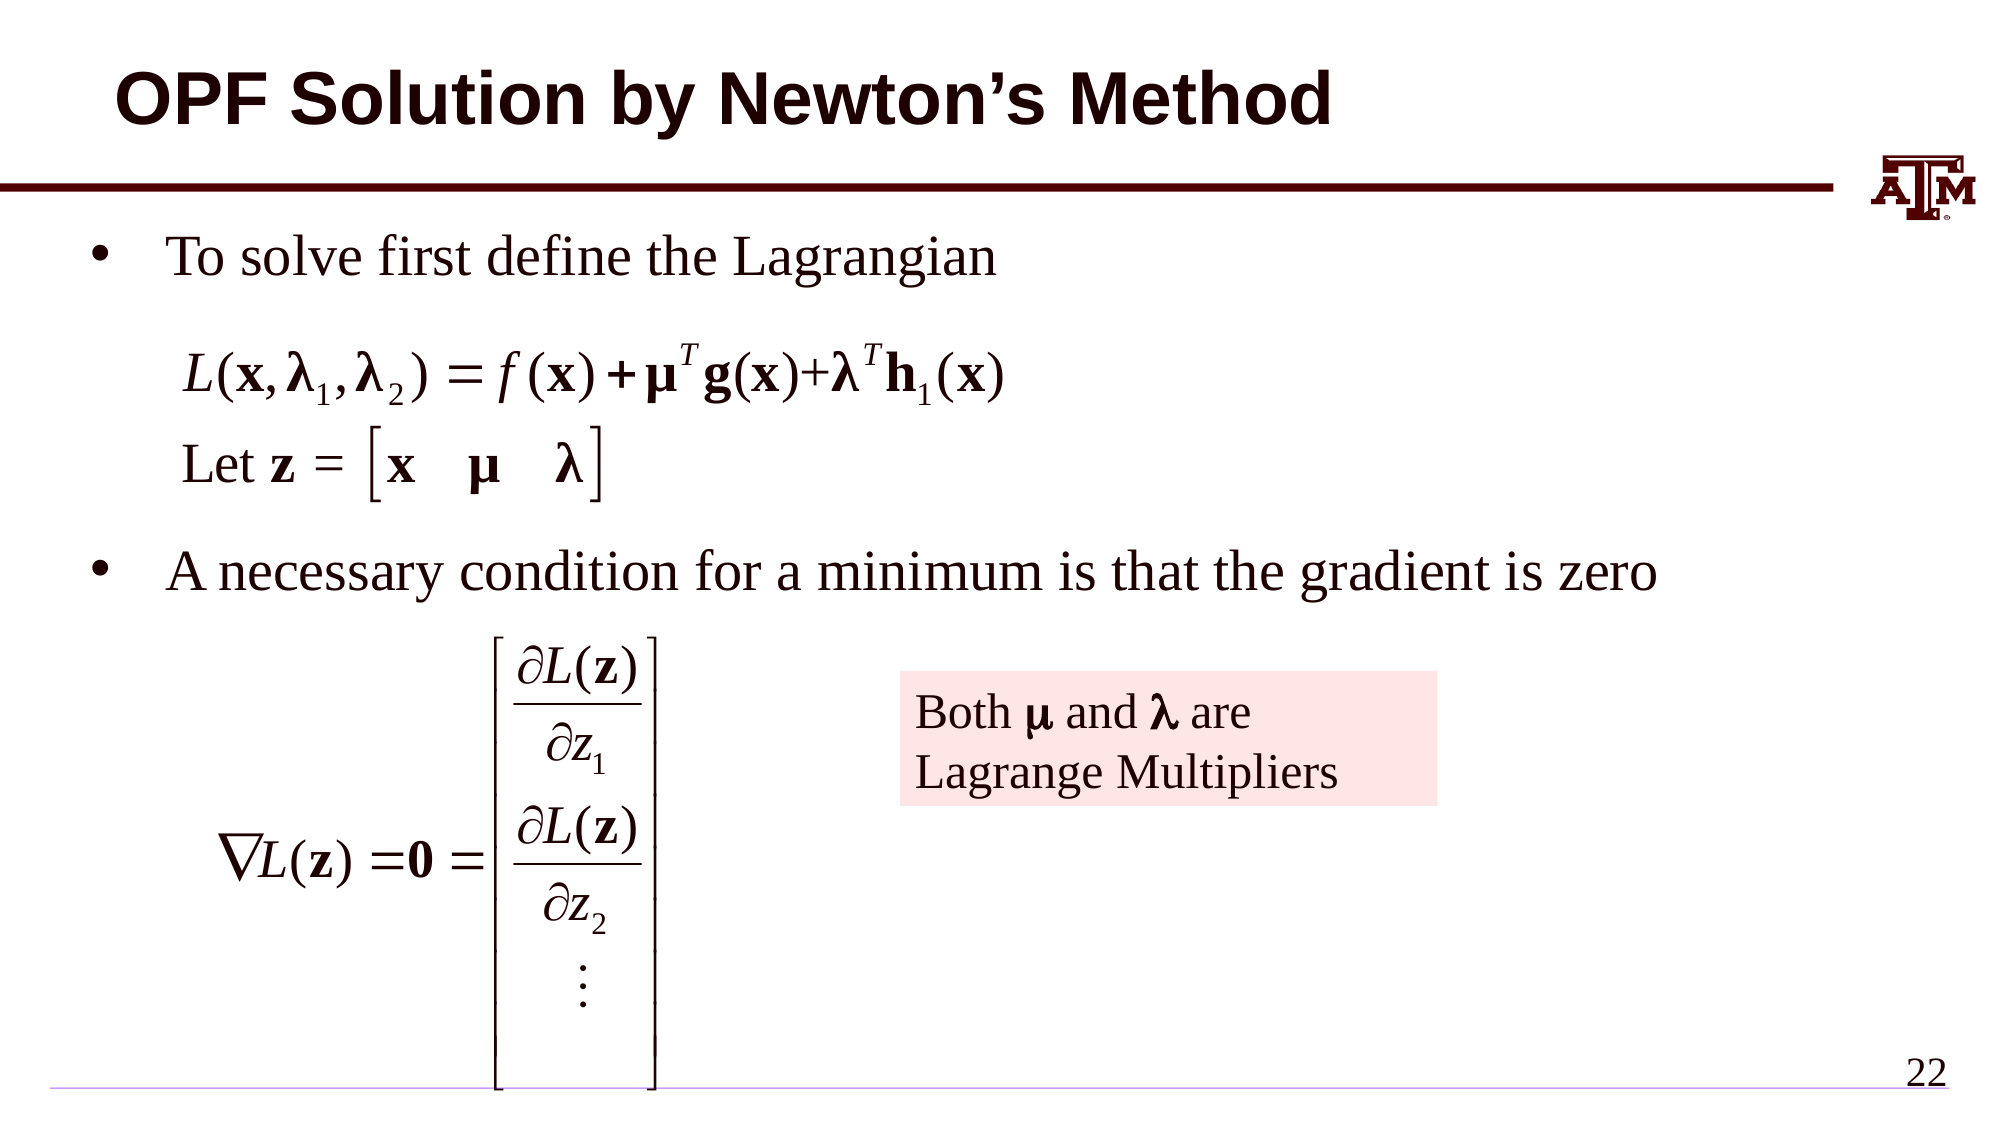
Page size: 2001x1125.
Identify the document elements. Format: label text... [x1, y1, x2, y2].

title OPF Solution by Newton’s Method [99, 12, 1934, 188]
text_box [212, 627, 676, 1101]
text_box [172, 326, 1017, 517]
picture [1856, 137, 1990, 238]
text_box Both  and  are Lagrange Multipliers [899, 671, 1438, 806]
text_box 21 [1762, 1037, 1963, 1113]
list To solve first define the Lagrangian A necessary condition for a minimum is that the gradient is zero [74, 209, 1909, 823]
